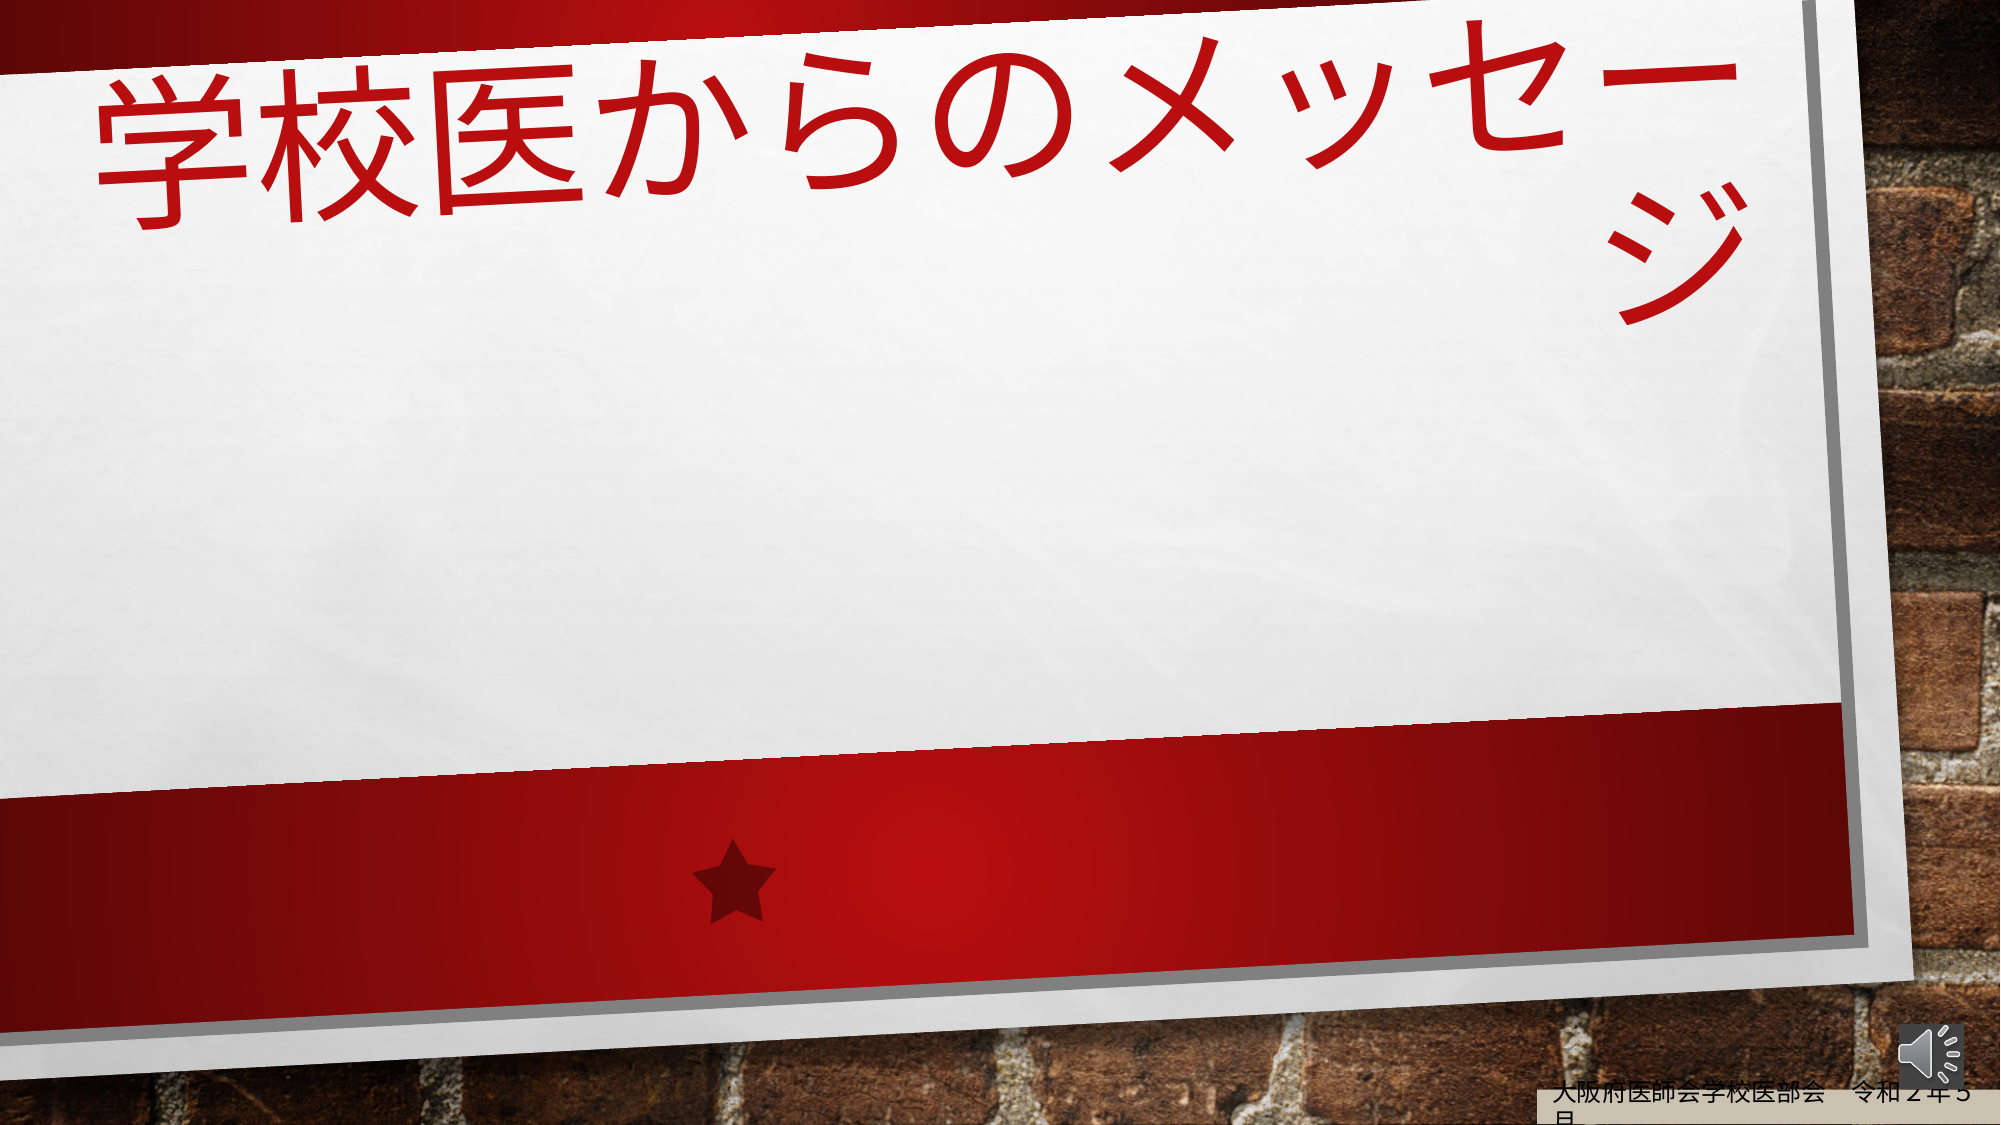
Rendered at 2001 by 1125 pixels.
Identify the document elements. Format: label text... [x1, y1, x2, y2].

text_box 大阪府医師会学校医部会 令和２年５月 [1537, 1089, 2000, 1125]
picture [0, 0, 2000, 1125]
title 学校医からのメッセージ [28, 67, 1781, 447]
